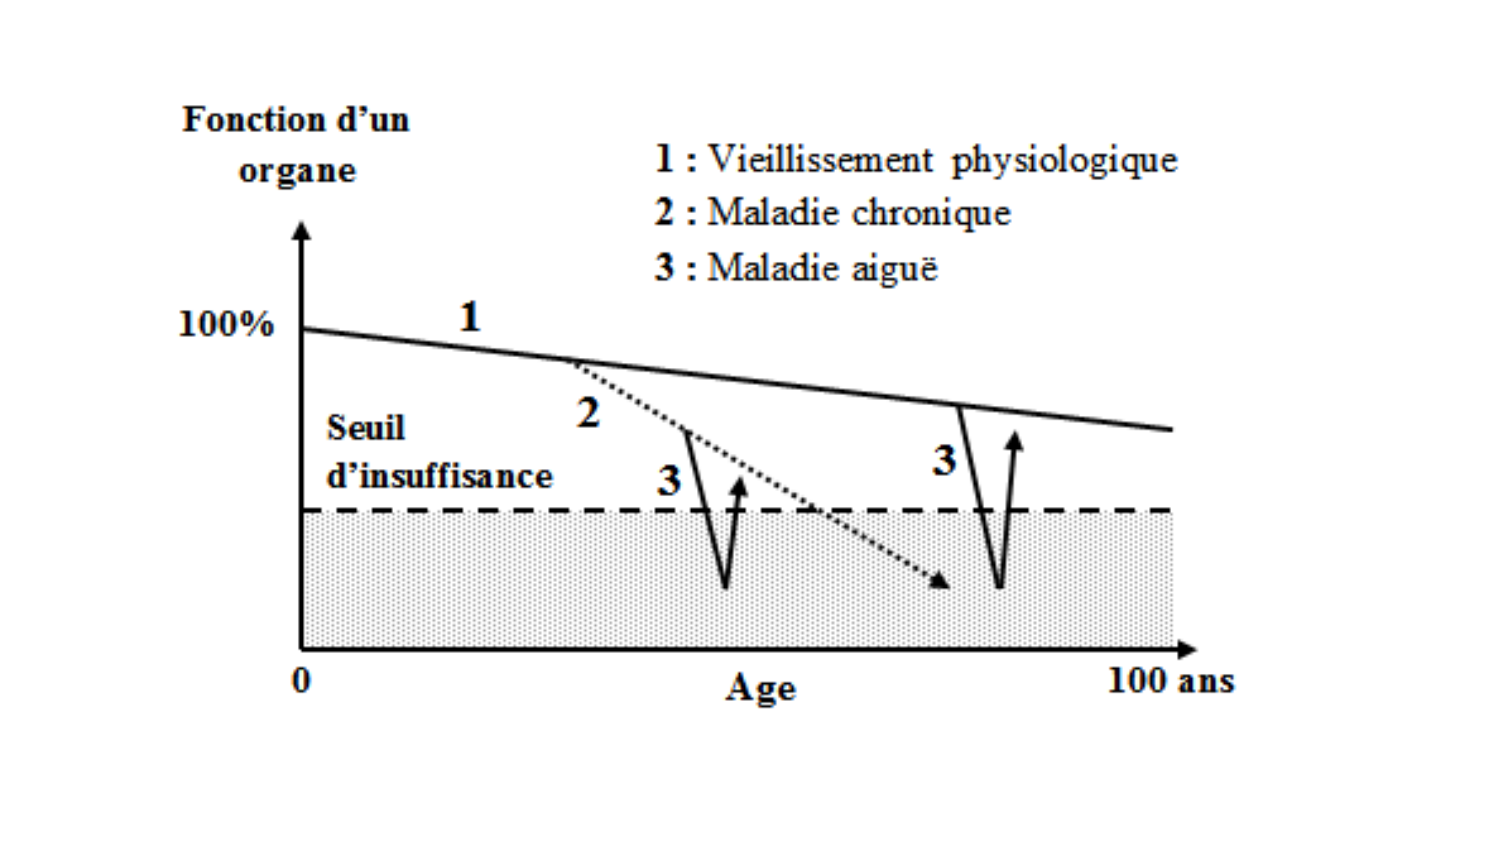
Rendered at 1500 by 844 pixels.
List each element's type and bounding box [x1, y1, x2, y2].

picture [153, 84, 1278, 721]
